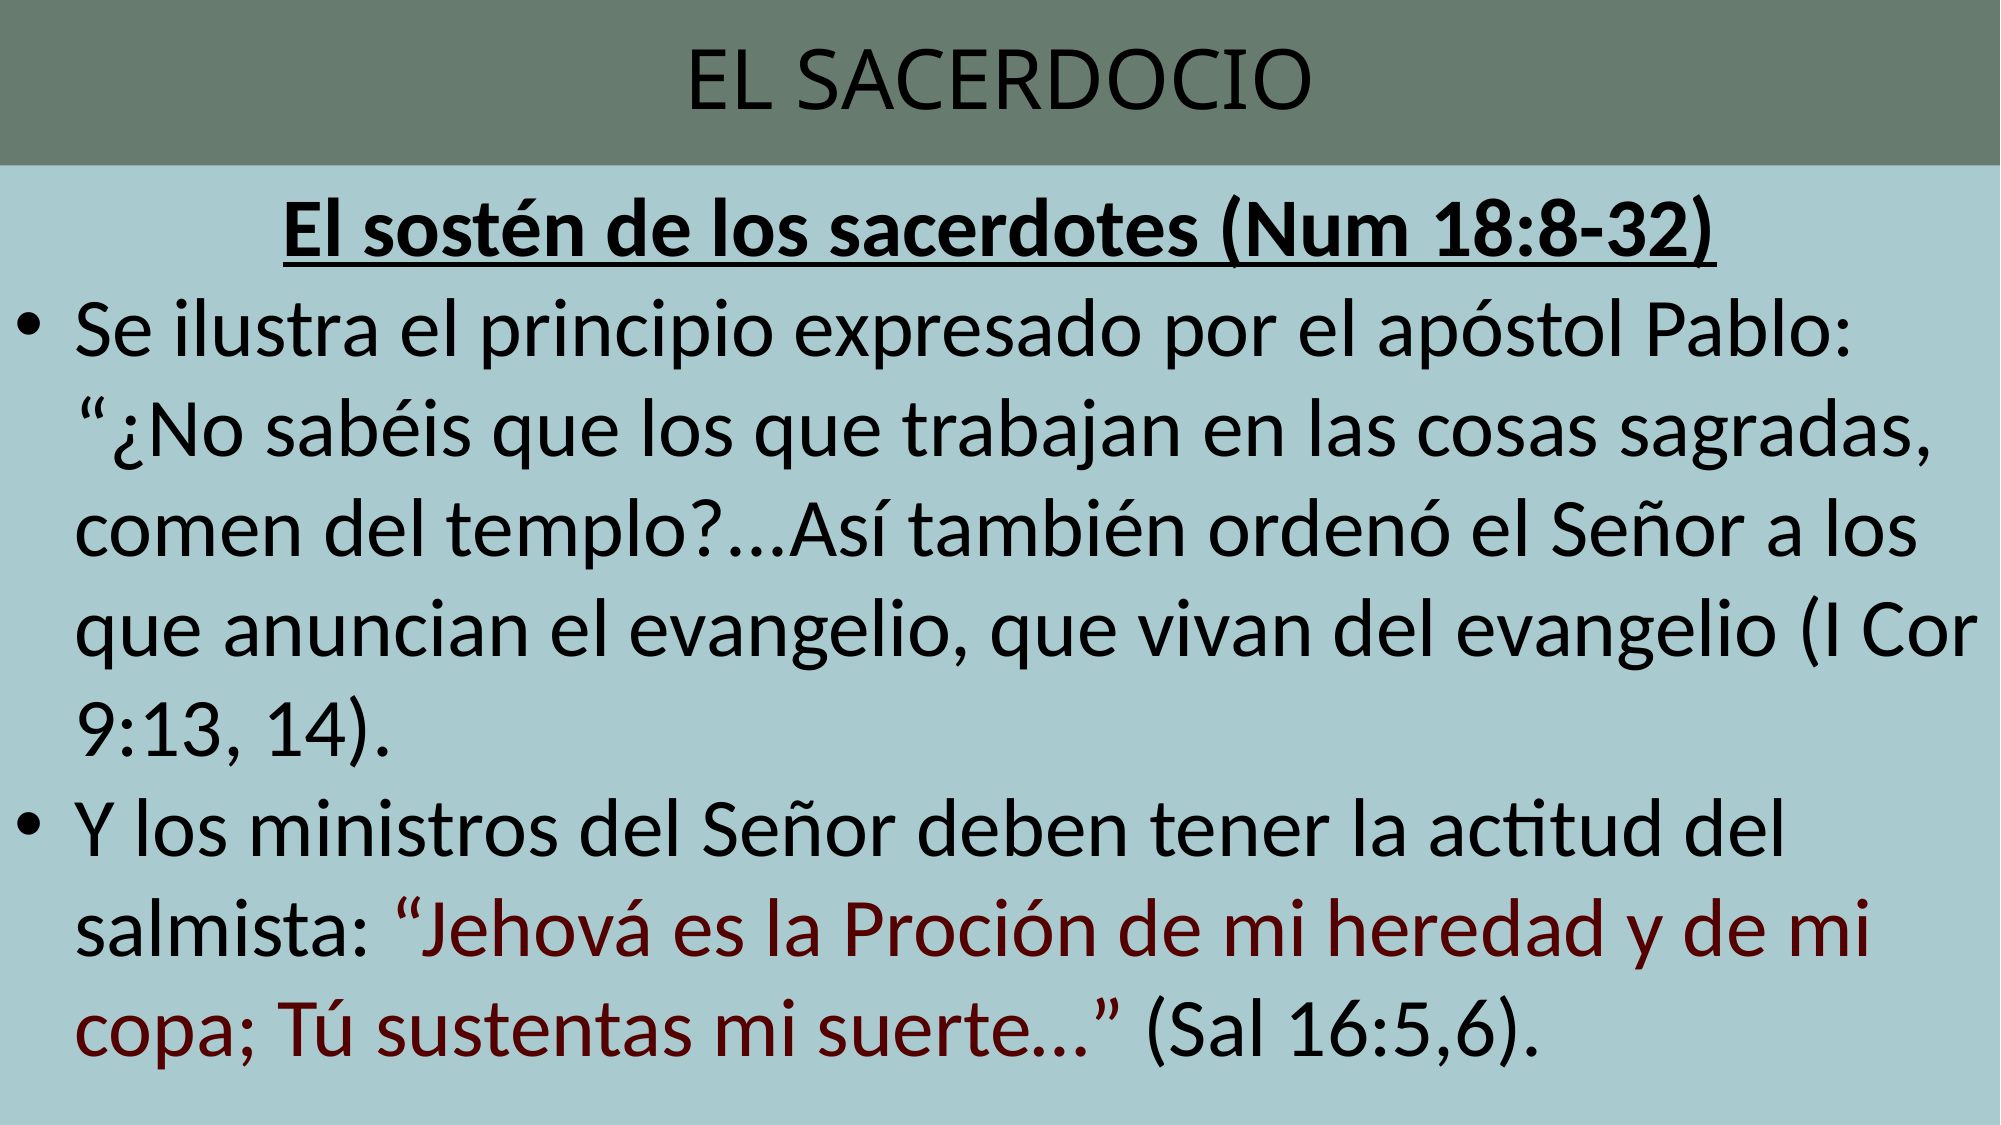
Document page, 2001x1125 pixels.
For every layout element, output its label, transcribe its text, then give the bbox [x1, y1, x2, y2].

title EL SACERDOCIO [0, 0, 2000, 165]
text_box El sostén de los sacerdotes (Num 18:8-32) Se ilustra el principio expresado por el apóstol Pablo: “¿No sabéis que los que trabajan en las cosas sagradas, comen del templo?...Así también ordenó el Señor a los que anuncian el evangelio, que vivan del evangelio (I Cor 9:13, 14). Y los ministros del Señor deben tener la actitud del salmista: “Jehová es la Proción de mi heredad y de mi copa; Tú sustentas mi suerte…” (Sal 16:5,6). [0, 165, 2000, 1080]
